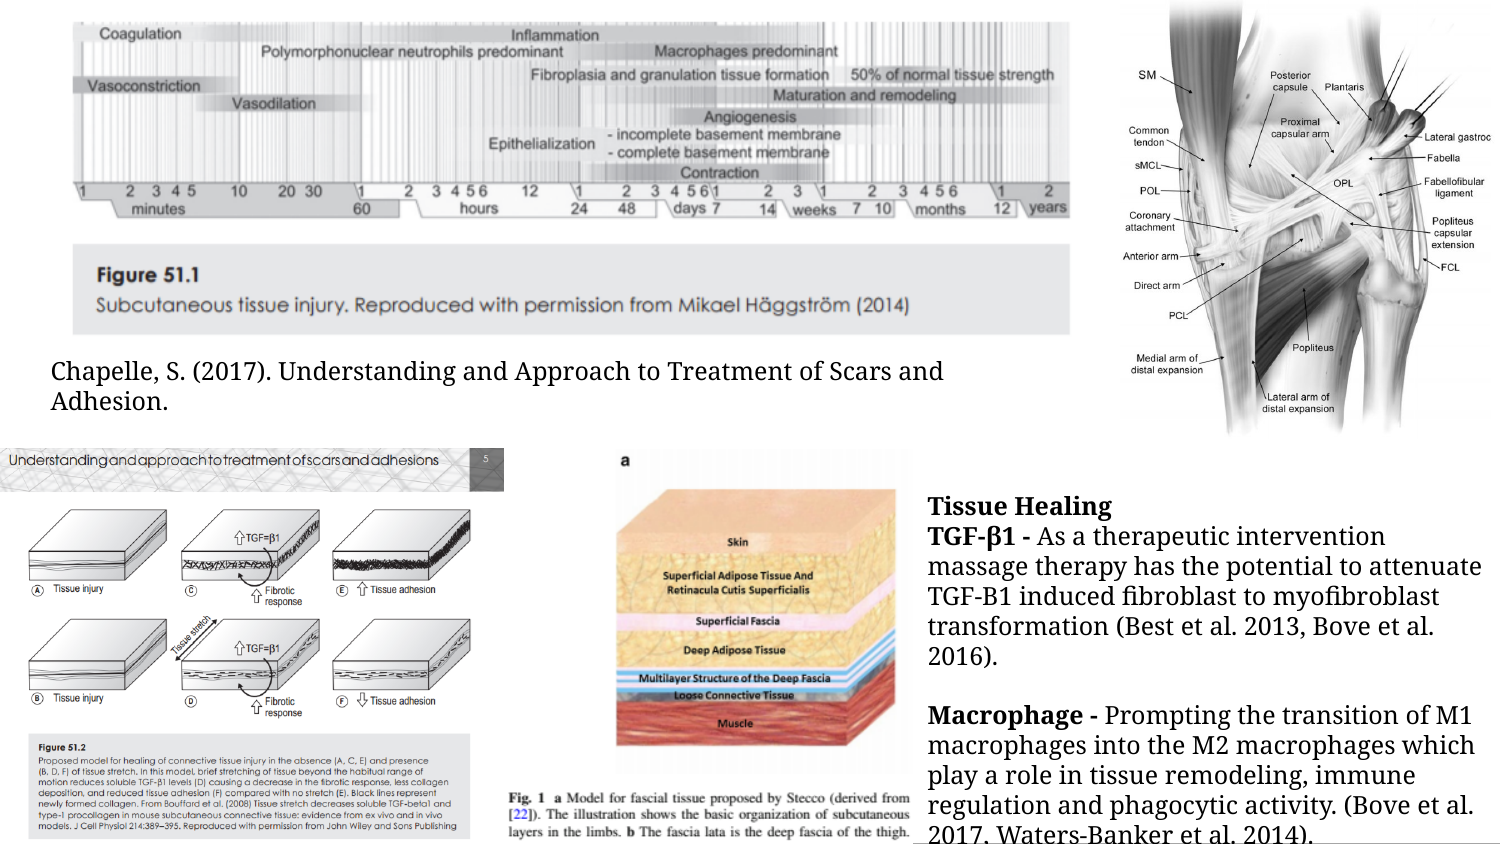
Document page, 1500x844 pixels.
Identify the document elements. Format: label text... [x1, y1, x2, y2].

text_box Chapelle, S. (2017). Understanding and Approach to Treatment of Scars and Adhesion. [35, 365, 967, 417]
picture [0, 0, 1110, 356]
picture [0, 448, 913, 844]
picture [1111, 0, 1500, 439]
text_box Tissue Healing TGF-β1 - As a therapeutic intervention massage therapy has the potential to attenuate TGF-Β1 induced fibroblast to myofibroblast transformation (Best et al. 2013, Bove et al. 2016). Macrophage - Prompting the transition of M1 macrophages into the M2 macrophages which play a role in tissue remodeling, immune regulation and phagocytic activity. (Bove et al. 2017, Waters-Banker et al. 2014). [917, 475, 1500, 831]
